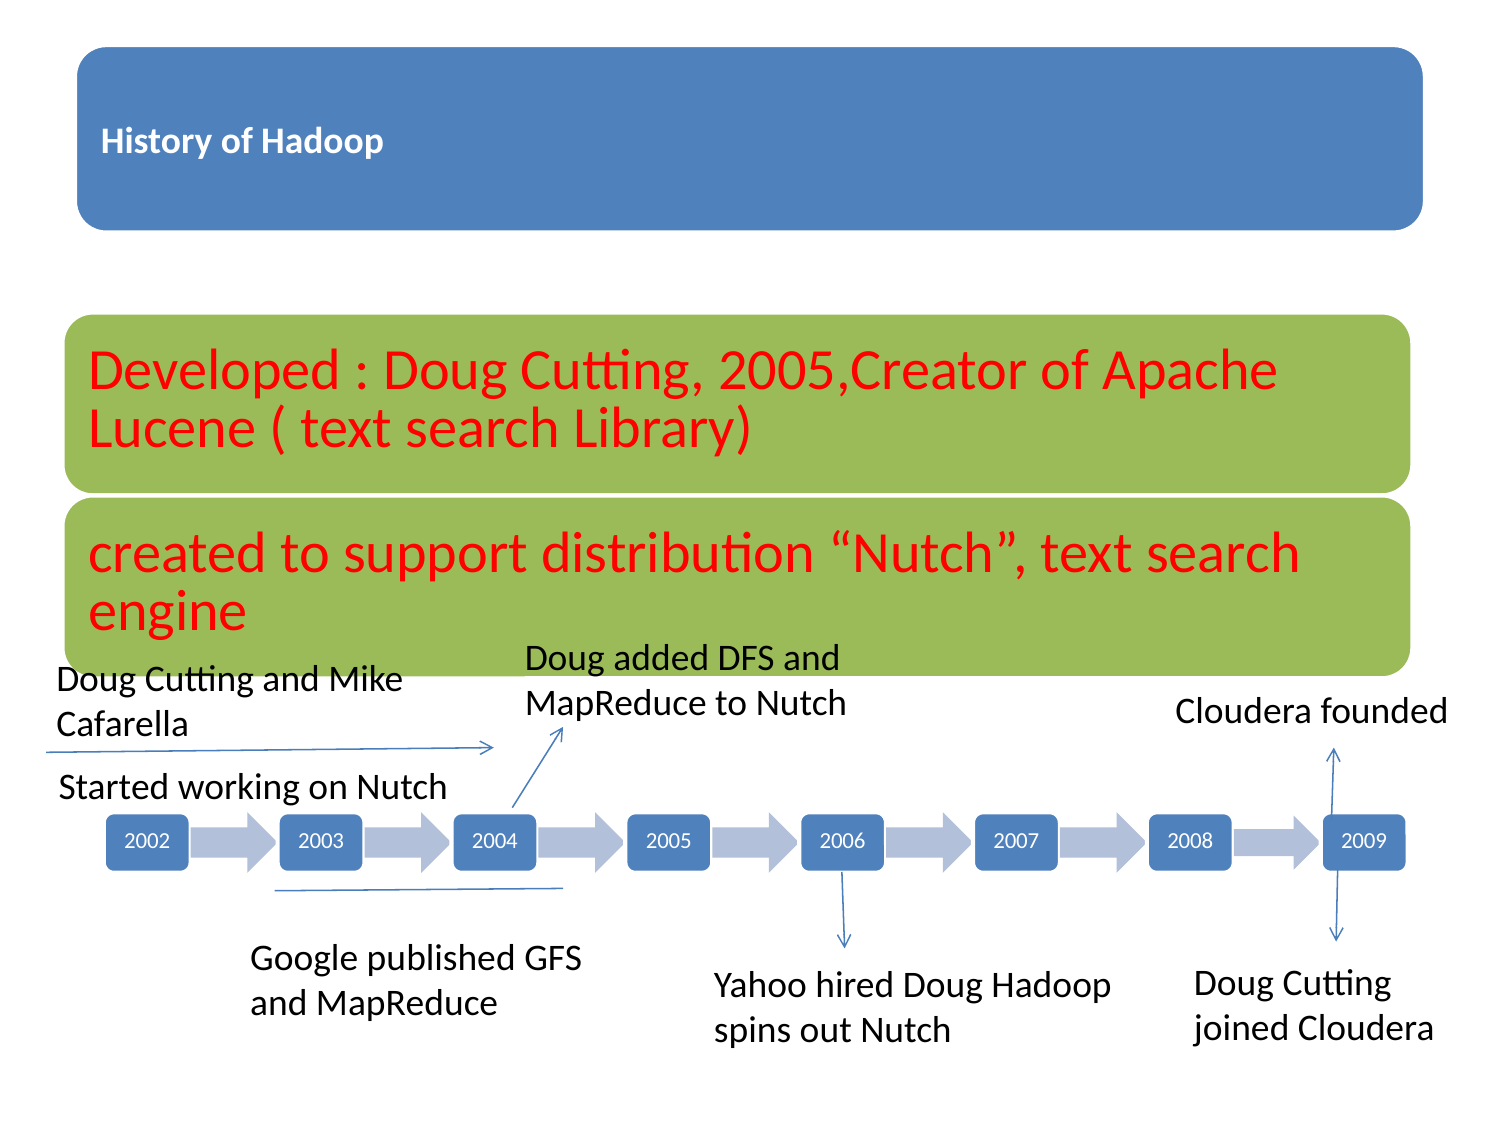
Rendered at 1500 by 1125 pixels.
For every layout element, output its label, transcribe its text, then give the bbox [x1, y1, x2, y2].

text_box Cloudera founded [1160, 678, 1496, 739]
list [62, 312, 1413, 679]
text_box Started working on Nutch [43, 758, 520, 815]
text_box Doug Cutting joined Cloudera [1179, 950, 1477, 1056]
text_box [103, 811, 1408, 874]
text_box Google published GFS and MapReduce [235, 925, 598, 1031]
text_box Doug Cutting and Mike Cafarella [41, 646, 515, 750]
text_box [45, 747, 491, 753]
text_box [74, 44, 1426, 233]
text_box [496, 741, 579, 793]
text_box Yahoo hired Doug Hadoop spins out Nutch [699, 953, 1205, 1058]
text_box Doug added DFS and MapReduce to Nutch [509, 688, 1020, 731]
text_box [804, 908, 882, 912]
